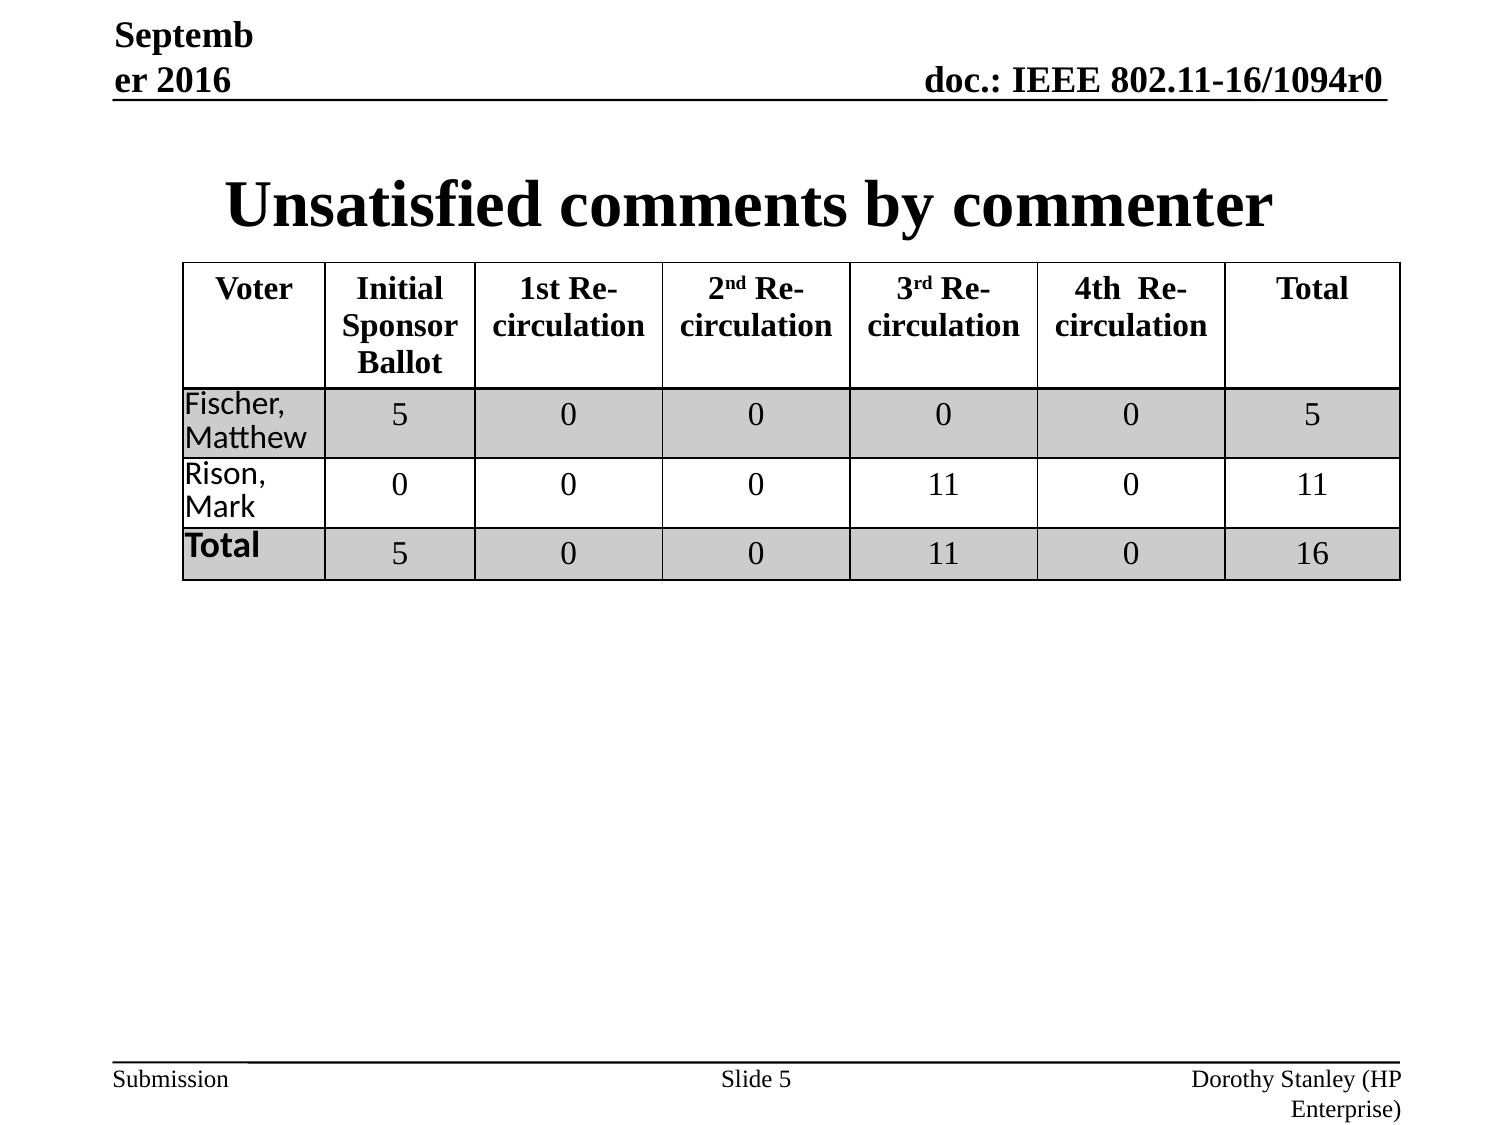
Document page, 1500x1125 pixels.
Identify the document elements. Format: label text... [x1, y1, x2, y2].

table_header 3rd Re-circulation [851, 263, 1037, 387]
table_cell 16 [1226, 529, 1399, 579]
table_cell 0 [326, 459, 474, 527]
table_header Voter [184, 263, 324, 387]
table_cell 0 [1038, 529, 1224, 579]
table_cell 11 [851, 529, 1037, 579]
table_cell 0 [663, 390, 849, 457]
table_cell 11 [1226, 459, 1399, 527]
table_header Initial Sponsor Ballot [326, 263, 474, 387]
table_cell 11 [851, 459, 1037, 527]
table_header 2nd Re-circulation [663, 263, 849, 387]
table_cell 0 [851, 390, 1037, 457]
table_cell 0 [663, 459, 849, 527]
table_header 4th Re- circulation [1038, 263, 1224, 387]
table_cell 0 [1038, 390, 1224, 457]
table_cell 0 [1038, 459, 1224, 527]
table_cell Rison, Mark [184, 459, 324, 527]
footer Dorothy Stanley (HP Enterprise) [1092, 1061, 1402, 1093]
slide_number Slide 5 [712, 1061, 800, 1093]
table_cell Total [184, 529, 324, 579]
title Unsatisfied comments by commenter [52, 112, 1448, 288]
table_header Total [1226, 263, 1399, 387]
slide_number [114, 54, 270, 101]
table_cell 5 [326, 390, 474, 457]
table_cell 0 [476, 390, 662, 457]
table_cell 5 [326, 529, 474, 579]
table_header 1st Re-circulation [476, 263, 662, 387]
table_cell 5 [1226, 390, 1399, 457]
table_cell 0 [476, 529, 662, 579]
table_cell Fischer, Matthew [184, 390, 324, 457]
table_cell 0 [476, 459, 662, 527]
table_cell 0 [663, 529, 849, 579]
